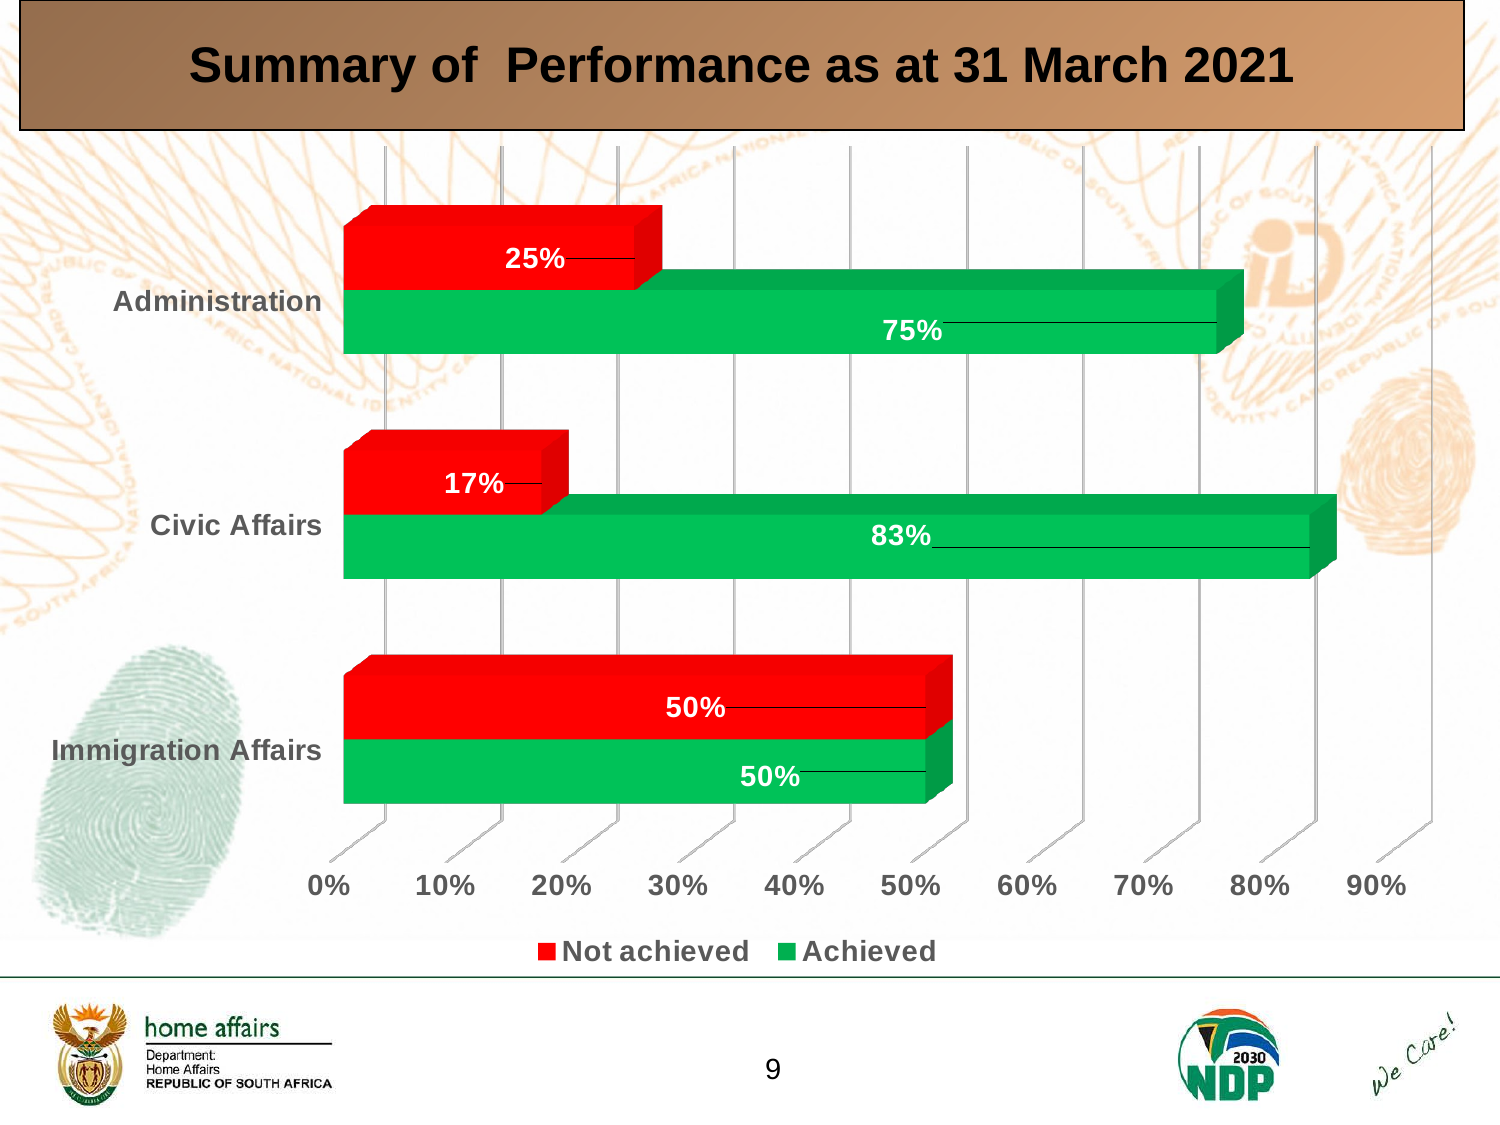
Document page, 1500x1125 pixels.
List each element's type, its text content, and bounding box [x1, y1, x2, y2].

chart [19, 129, 1465, 975]
slide_number ‹#› [593, 1042, 953, 1103]
table_header Summary of Performance as at 31 March 2021 [21, 1, 1463, 129]
picture [0, 0, 1500, 1125]
